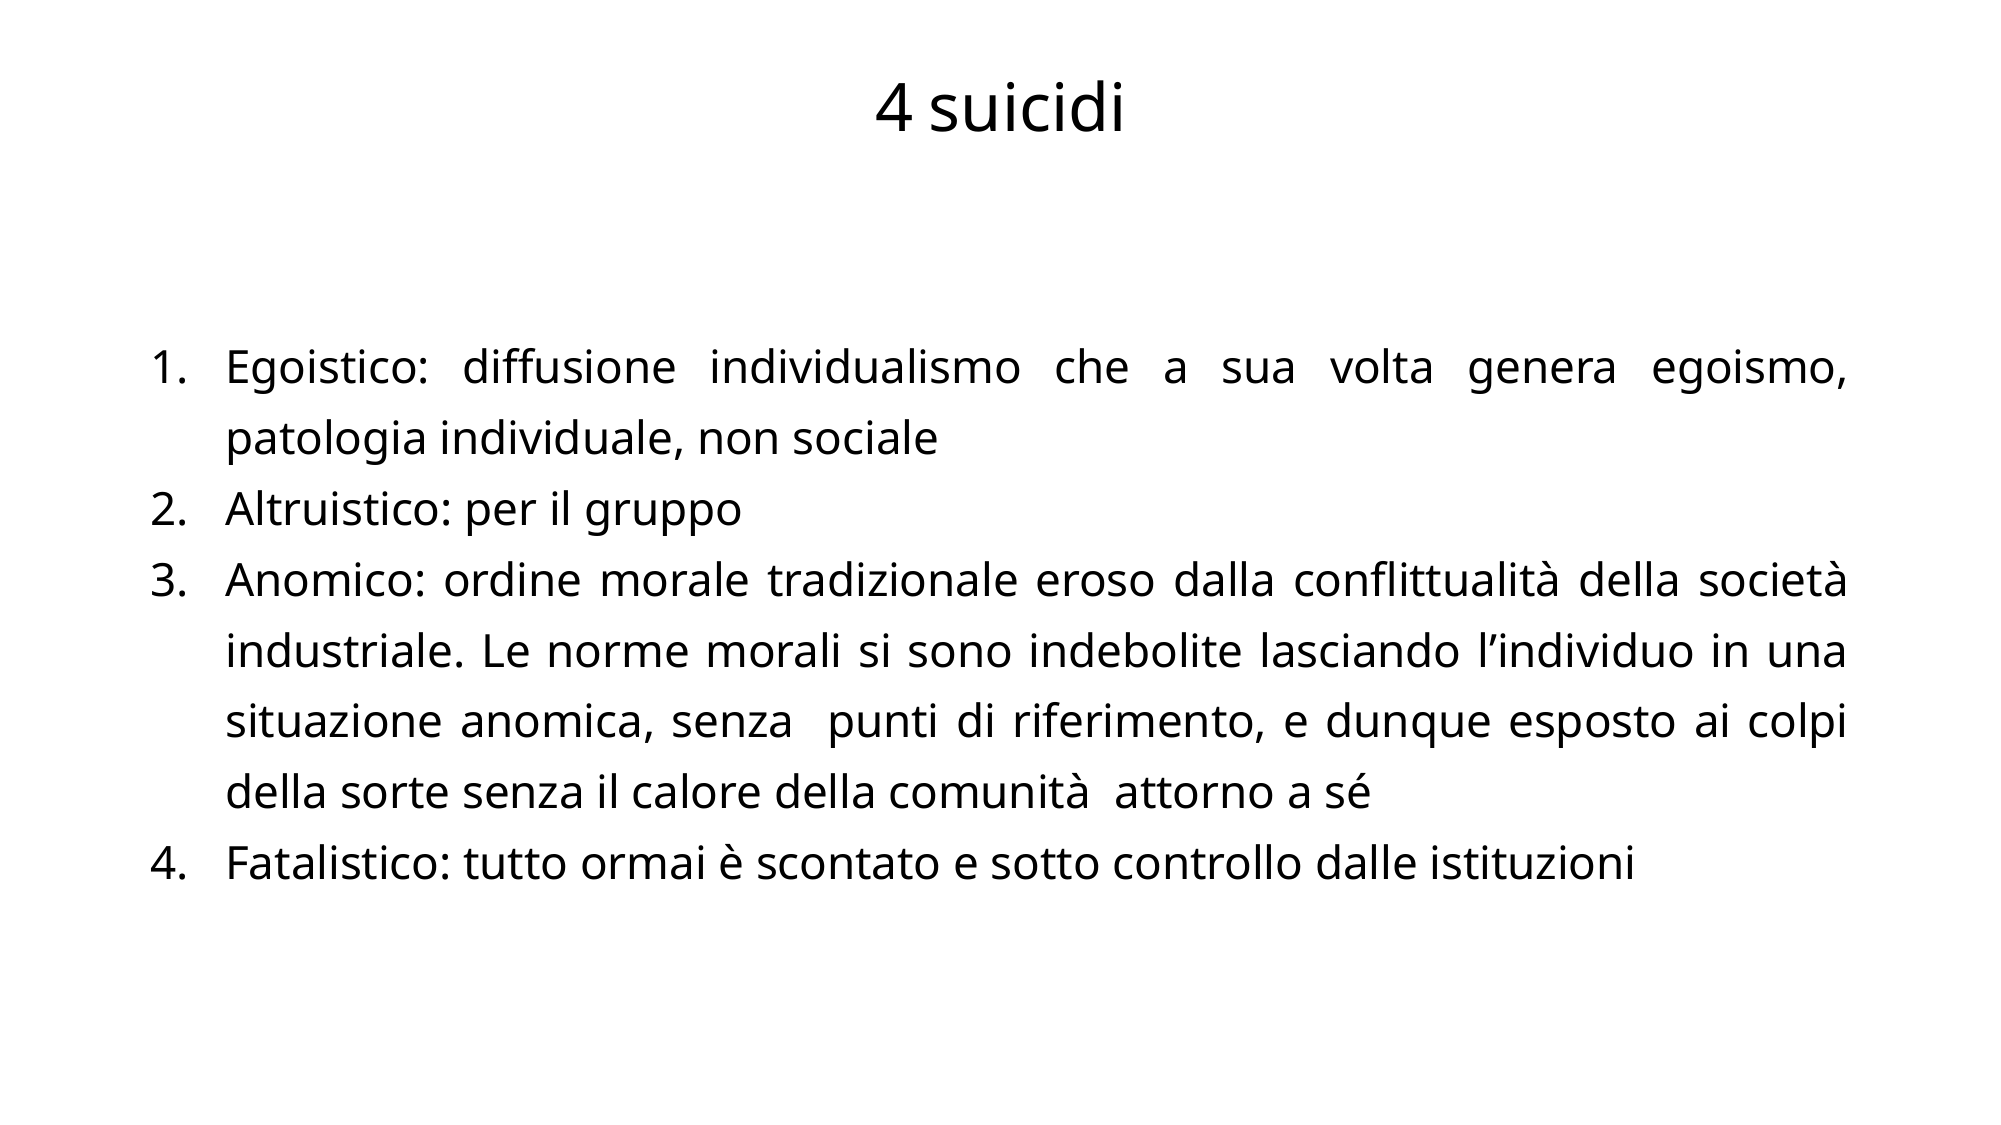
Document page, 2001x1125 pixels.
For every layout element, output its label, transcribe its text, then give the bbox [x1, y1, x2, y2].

title 4 suicidi [762, 62, 1238, 253]
text_box Egoistico: diffusione individualismo che a sua volta genera egoismo, patologia individuale, non sociale Altruistico: per il gruppo Anomico: ordine morale tradizionale eroso dalla conflittualità della società industriale. Le norme morali si sono indebolite lasciando l’individuo in una situazione anomica, senza punti di riferimento, e dunque esposto ai colpi della sorte senza il calore della comunità attorno a sé Fatalistico: tutto ormai è scontato e sotto controllo dalle istituzioni [150, 293, 1850, 889]
